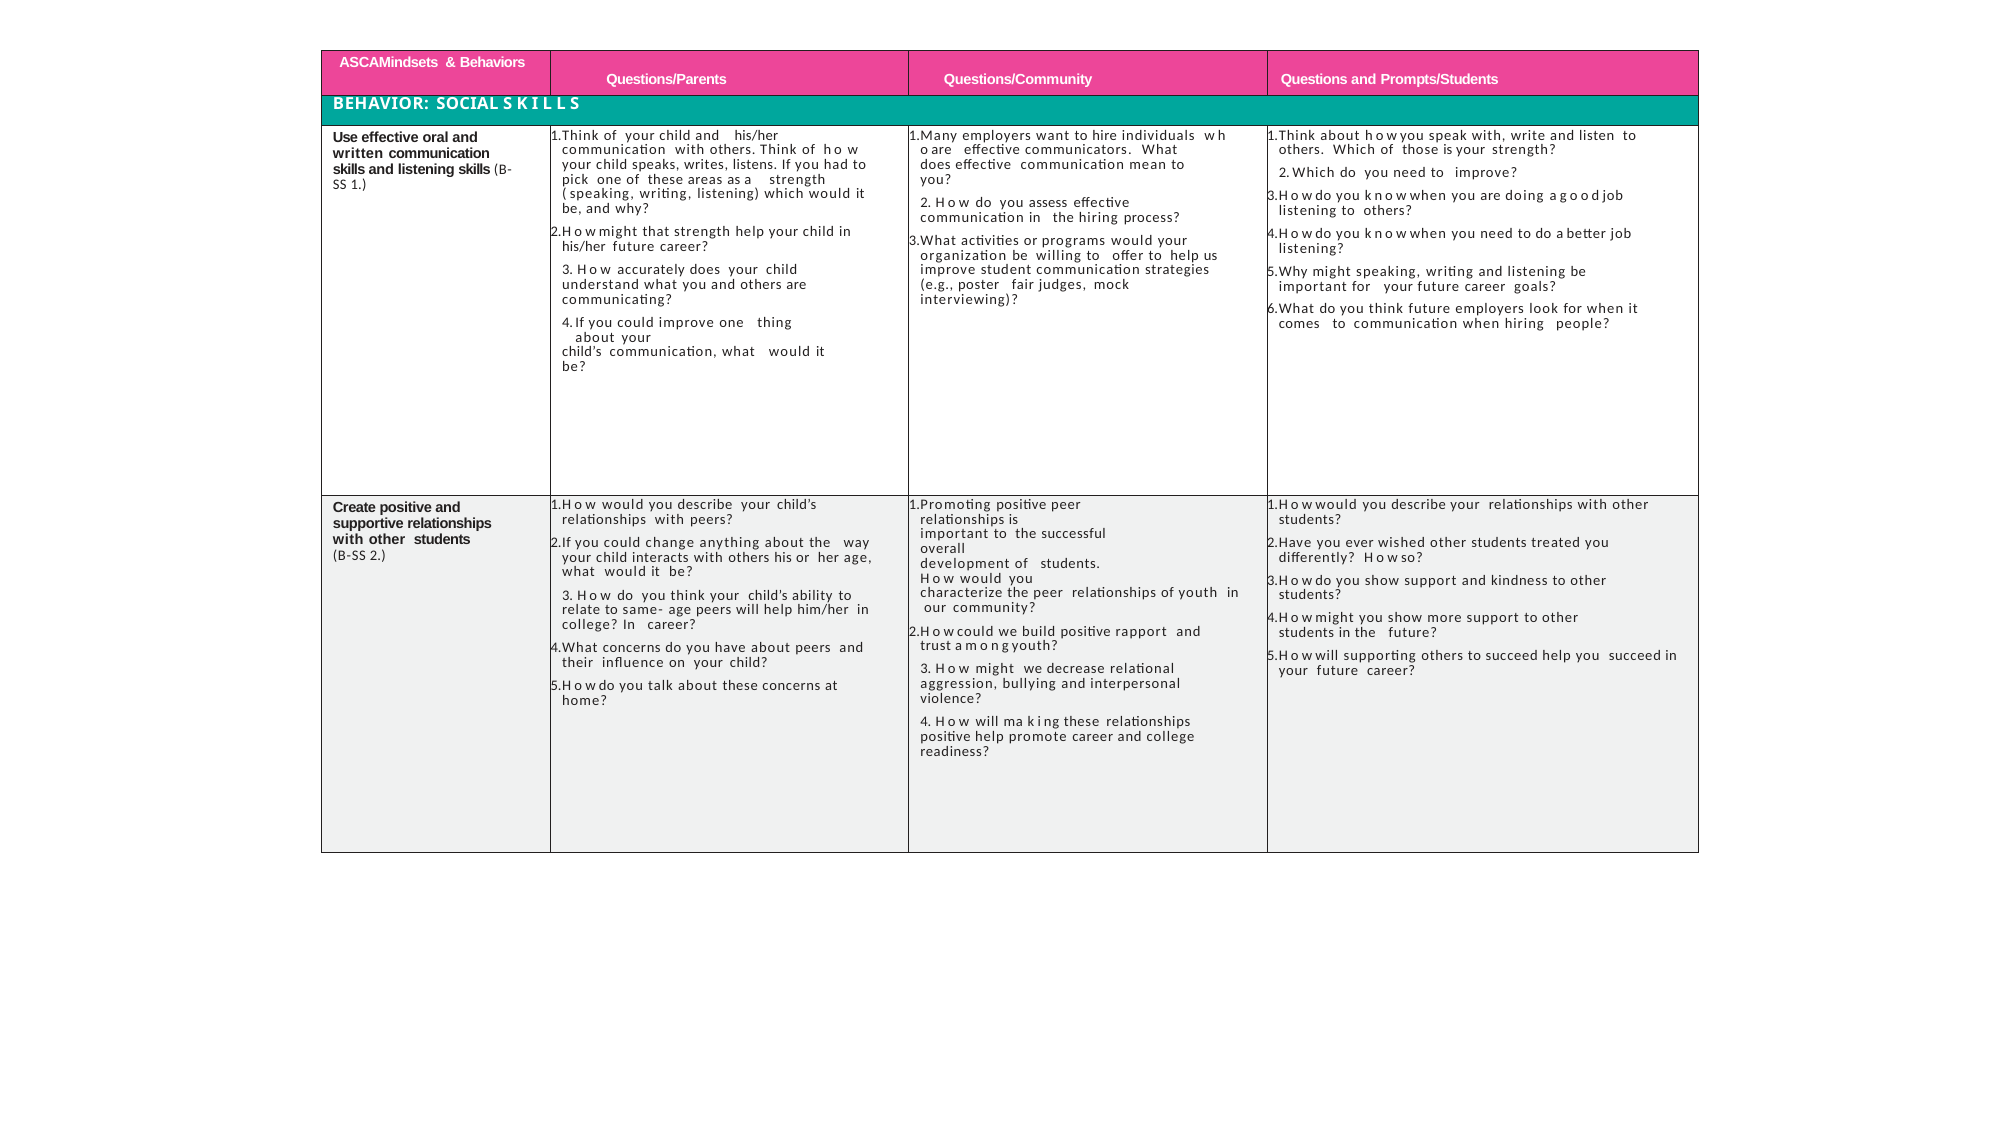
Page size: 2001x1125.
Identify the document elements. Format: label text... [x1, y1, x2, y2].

table_cell Think of your child and his/her communication with others. Think of h o w your child speaks, writes, listens. If you had to pick one of these areas as a strength ( speaking, writing, listening) which would it be, and why? H o w might that strength help your child in his/her future career? H o w accurately does your child understand what you and others are communicating? If you could improve one thing about your child’s communication, what would it be? [551, 126, 908, 495]
table_cell H o w would you describe your relationships with other students? Have you ever wished other students treated you differently? H o w so? H o w do you show support and kindness to other students? H o w might you show more support to other students in the future? H o w will supporting others to succeed help you succeed in your future career? [1268, 496, 1698, 852]
table_cell H o w would you describe your child’s relationships with peers? If you could change anything about the way your child interacts with others his or her age, what would it be? H o w do you think your child’s ability to relate to same- age peers will help him/her in college? In career? What concerns do you have about peers and their influence on your child? H o w do you talk about these concerns at home? [551, 496, 908, 852]
table_cell Promoting positive peer relationships is important to the successful overall development of students. H o w would you characterize the peer relationships of youth in our community? H o w could we build positive rapport and trust a m o n g youth? H o w might we decrease relational aggression, bullying and interpersonal violence? H o w will ma k i ng these relationships positive help promote career and college readiness? [909, 496, 1267, 852]
table_cell Create positive and supportive relationships with other students (B-SS 2.) [322, 496, 550, 852]
table_cell Many employers want to hire individuals w h o are effective communicators. What does effective communication mean to you? H o w do you assess effective communication in the hiring process? What activities or programs would your organization be willing to offer to help us improve student communication strategies (e.g., poster fair judges, mock interviewing)? [909, 126, 1267, 495]
table_header Questions/Community [909, 51, 1267, 95]
table_cell BEHAVIOR: SOCIAL S K I L L S [322, 96, 1698, 125]
table_cell Think about h o w you speak with, write and listen to others. Which of those is your strength? Which do you need to improve? H o w do you k n o w when you are doing a g o o d job listening to others? H o w do you k n o w when you need to do a better job listening? Why might speaking, writing and listening be important for your future career goals? What do you think future employers look for when it comes to communication when hiring people? [1268, 126, 1698, 495]
table_header Questions/Parents [551, 51, 908, 95]
table_cell Use effective oral and written communication skills and listening skills (B- SS 1.) [322, 126, 550, 495]
table_header Questions and Prompts/Students [1268, 51, 1698, 95]
table_header ASCAMindsets & Behaviors [322, 51, 550, 95]
